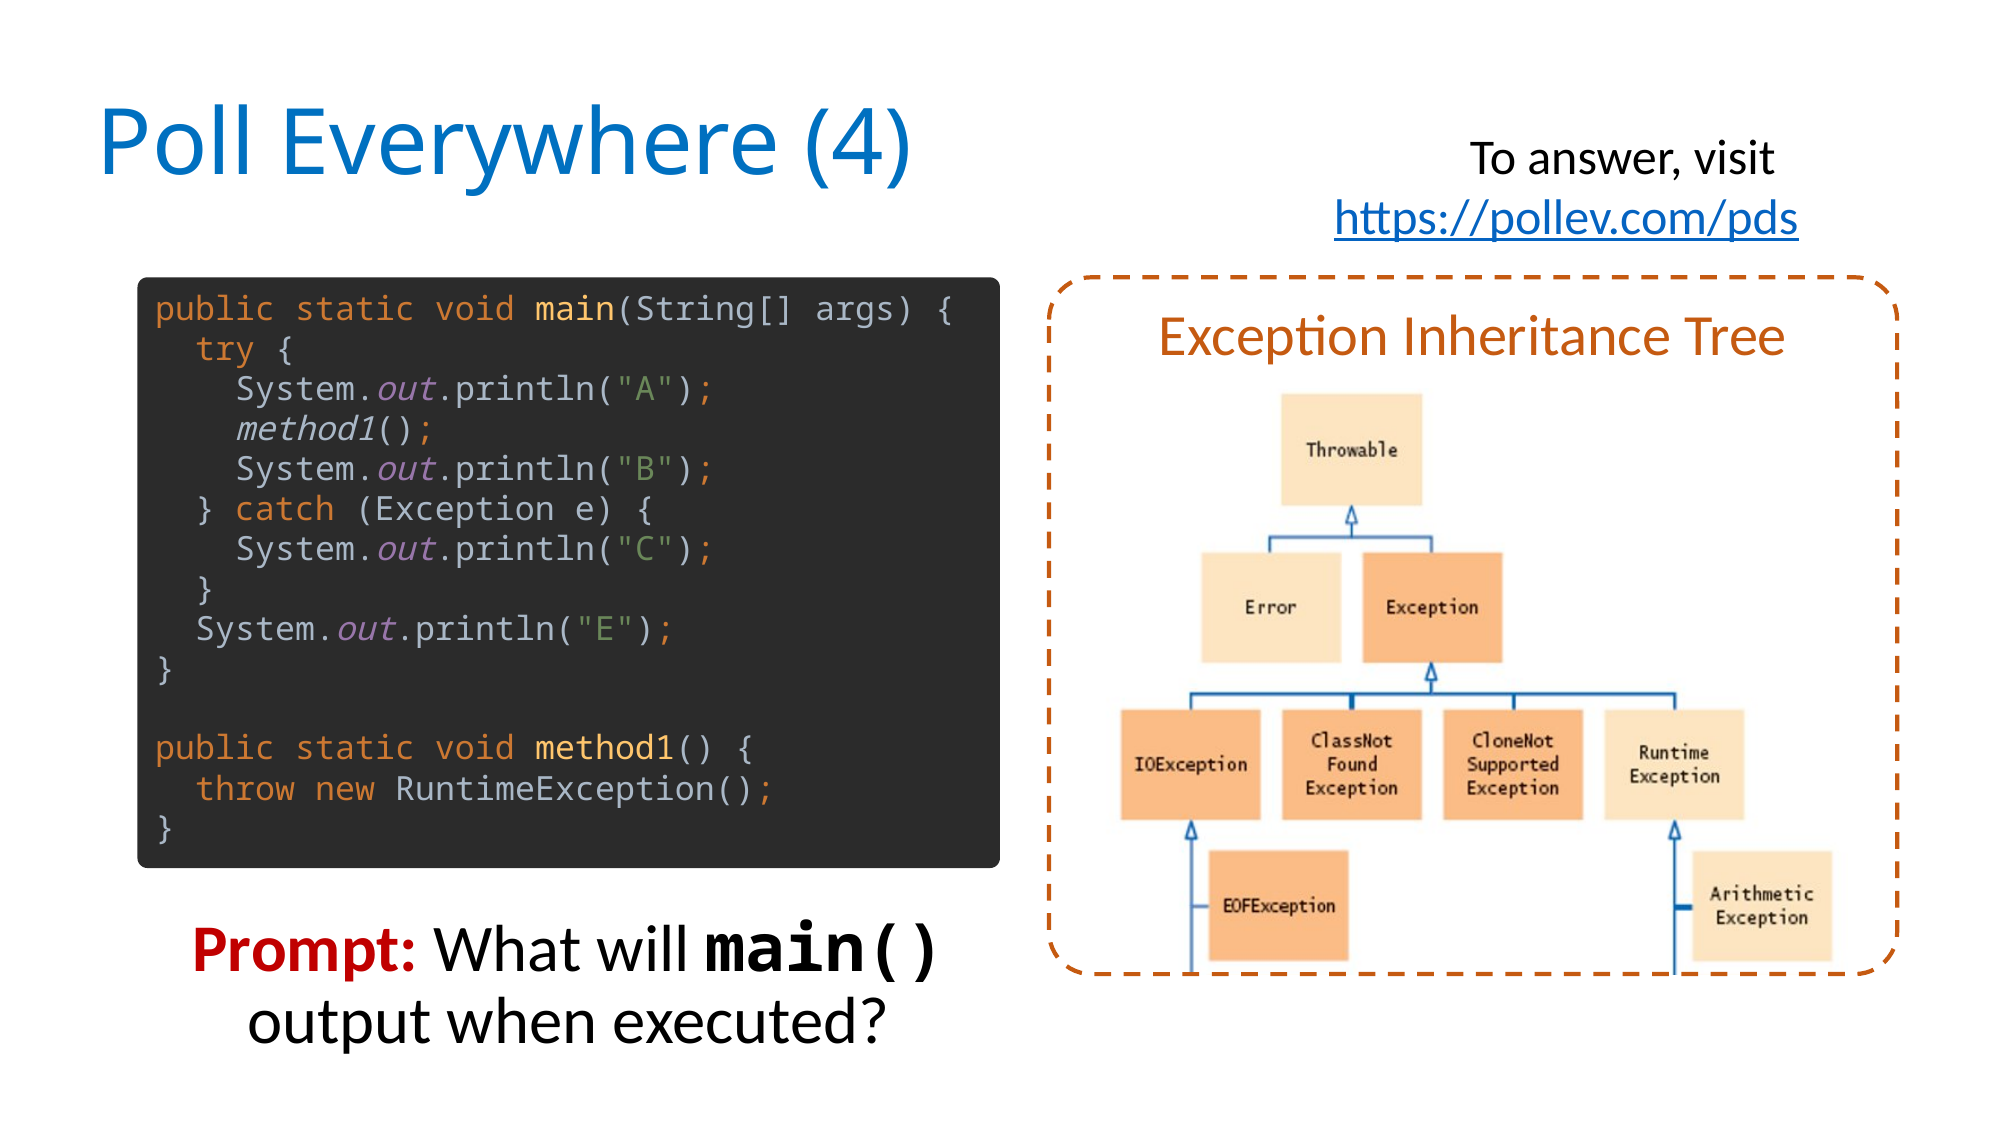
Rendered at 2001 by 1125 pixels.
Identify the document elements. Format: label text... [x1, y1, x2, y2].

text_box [1049, 277, 1898, 975]
text_box public static void main(String[] args) { try { System.out.println("A"); method1(); System.out.println("B"); } catch (Exception e) { System.out.println("C"); } System.out.println("E"); } public static void method1() { throw new RuntimeException(); } [136, 276, 1002, 870]
title Poll Everywhere (4) [81, 59, 1863, 230]
text_box To answer, visit https://pollev.com/pds [1133, 116, 1814, 252]
list Prompt: What will main() output when executed? [169, 886, 969, 1086]
